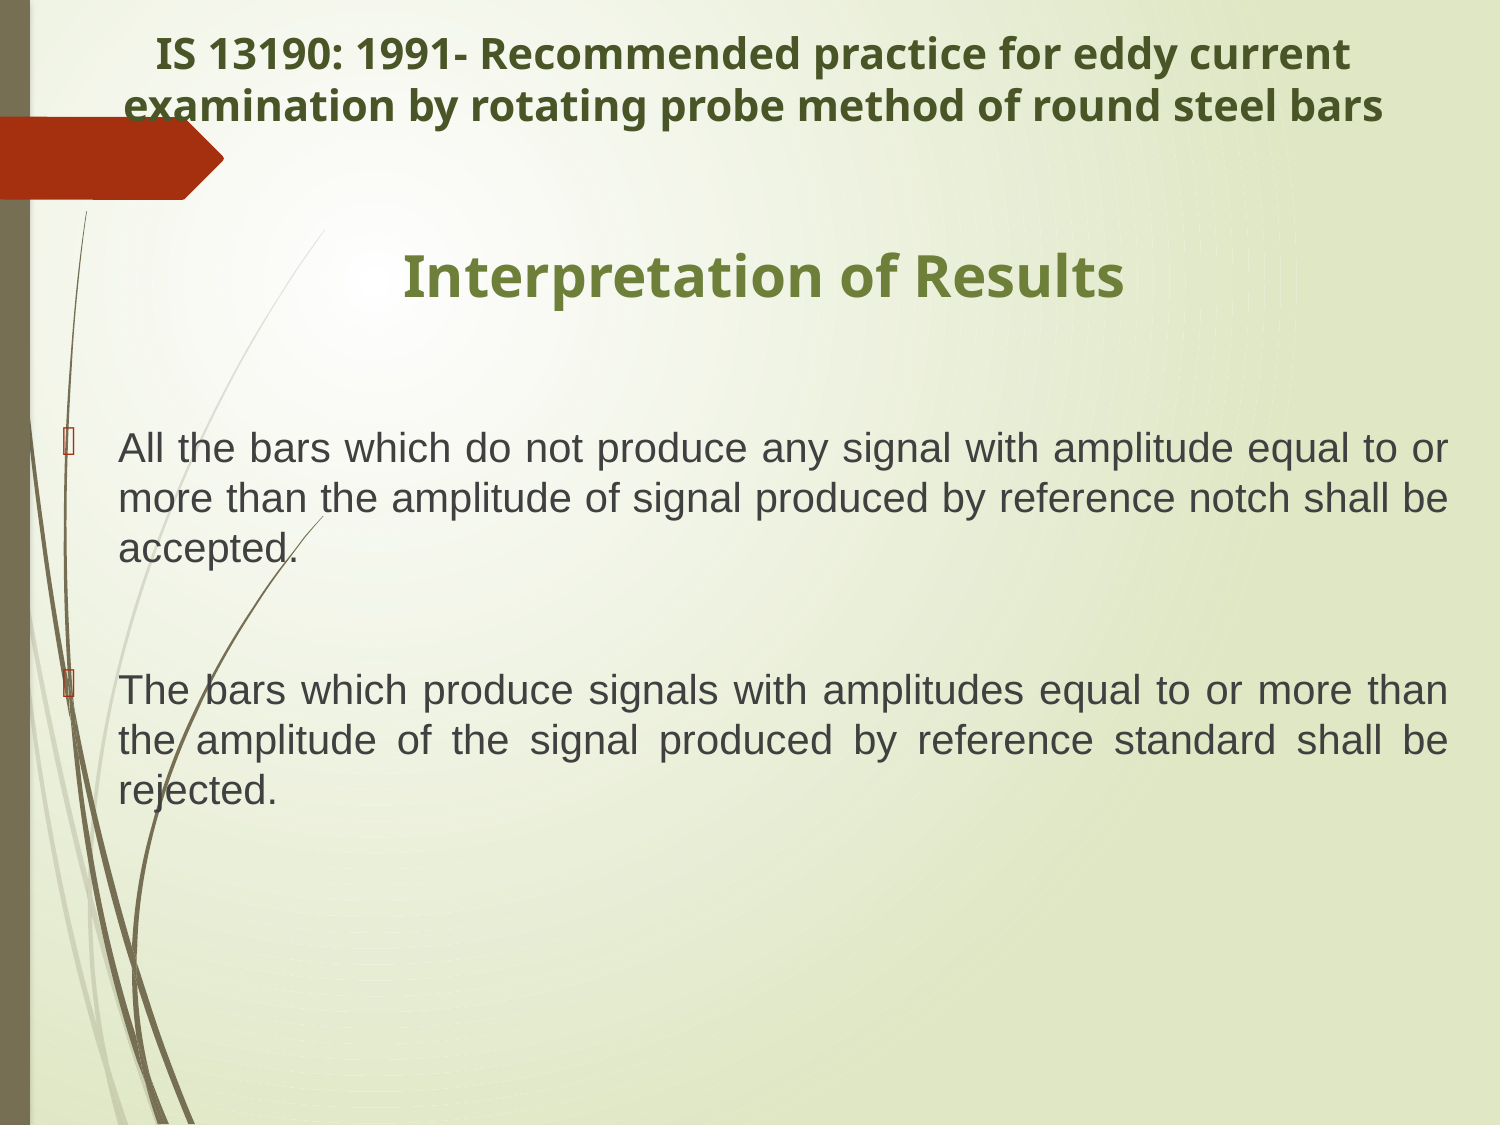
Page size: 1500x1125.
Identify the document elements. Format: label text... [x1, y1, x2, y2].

list Interpretation of Results All the bars which do not produce any signal with amplitude equal to or more than the amplitude of signal produced by reference notch shall be accepted. The bars which produce signals with amplitudes equal to or more than the amplitude of the signal produced by reference standard shall be rejected. [46, 231, 1465, 1055]
title IS 13190: 1991- Recommended practice for eddy current examination by rotating probe method of round steel bars [82, 19, 1425, 209]
